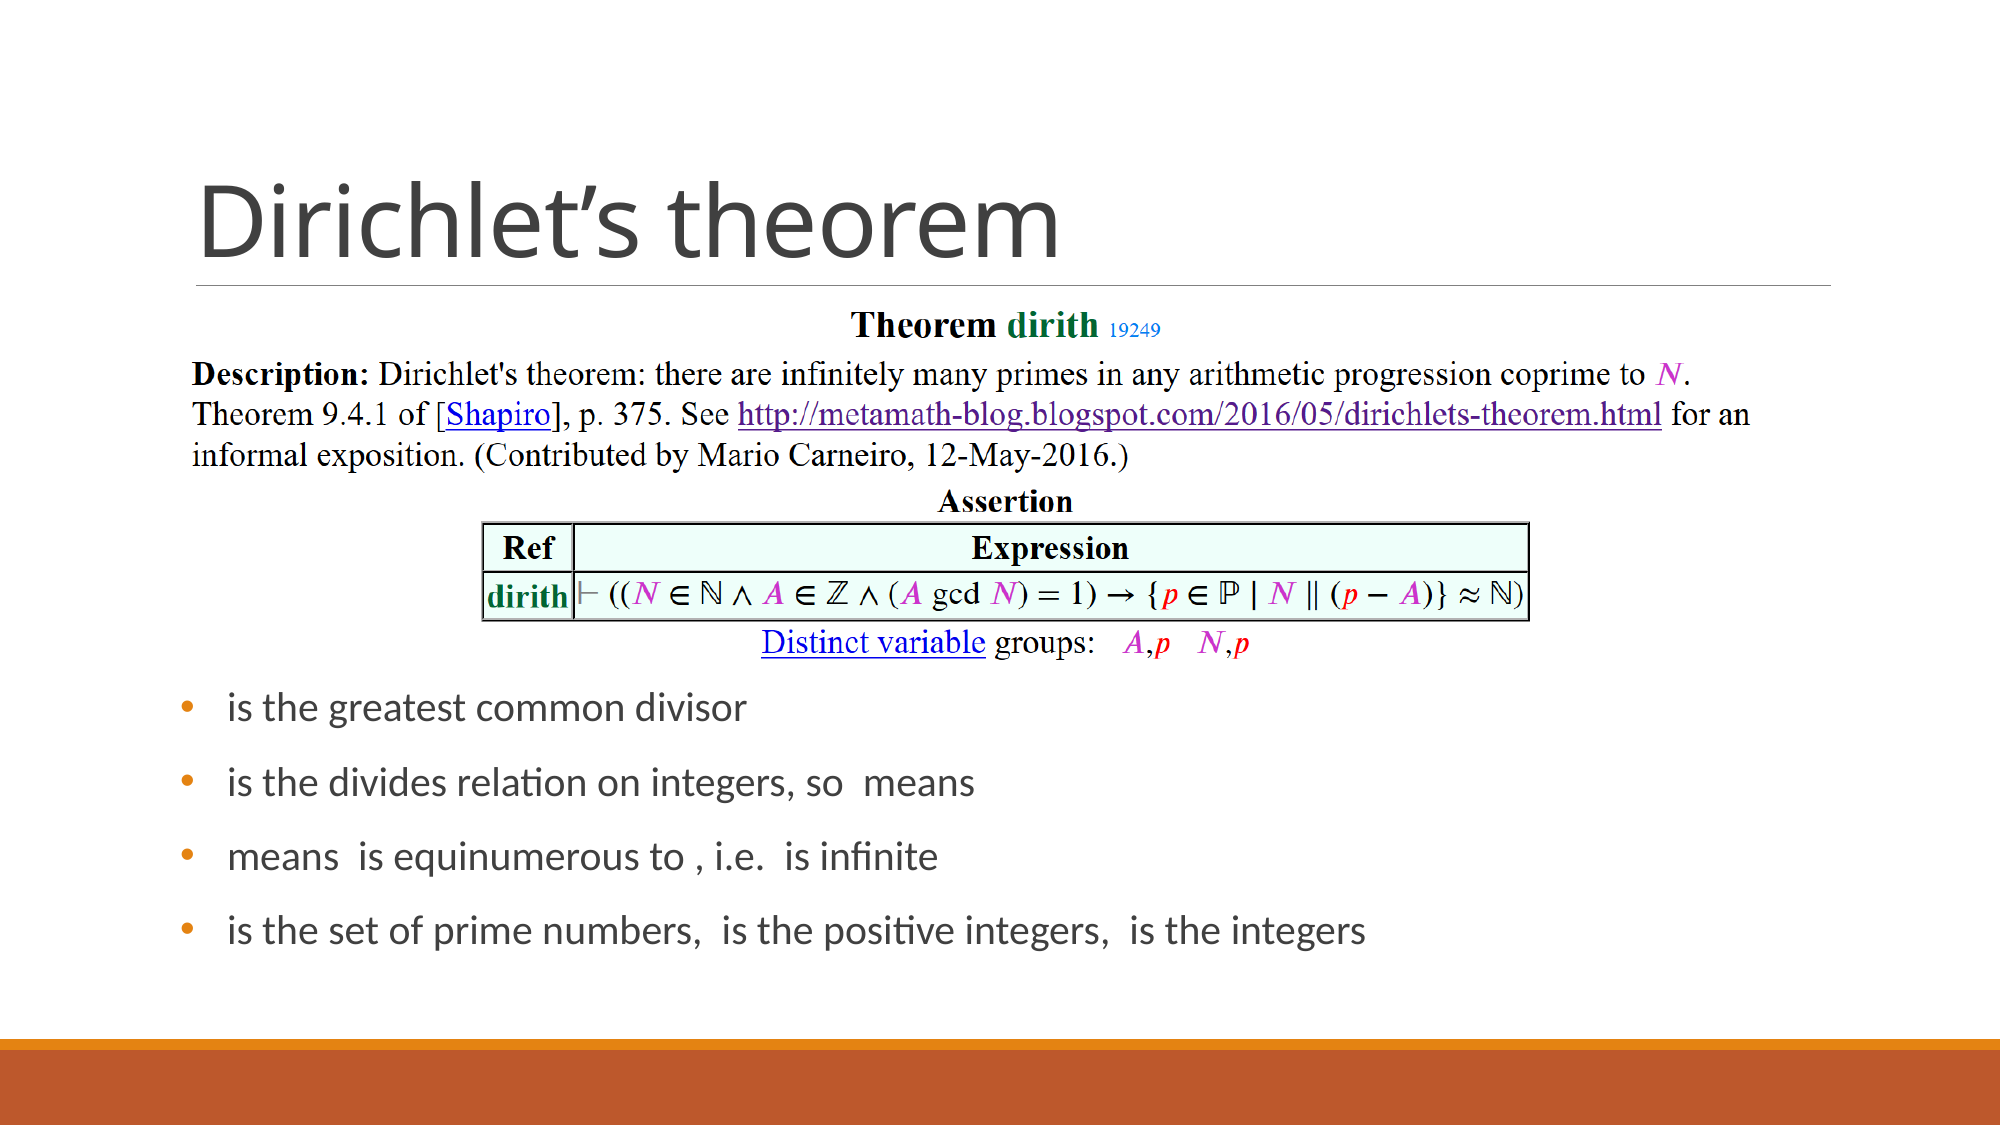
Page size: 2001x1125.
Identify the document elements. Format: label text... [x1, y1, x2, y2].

title Dirichlet’s theorem [180, 47, 1830, 285]
picture [179, 298, 1831, 666]
